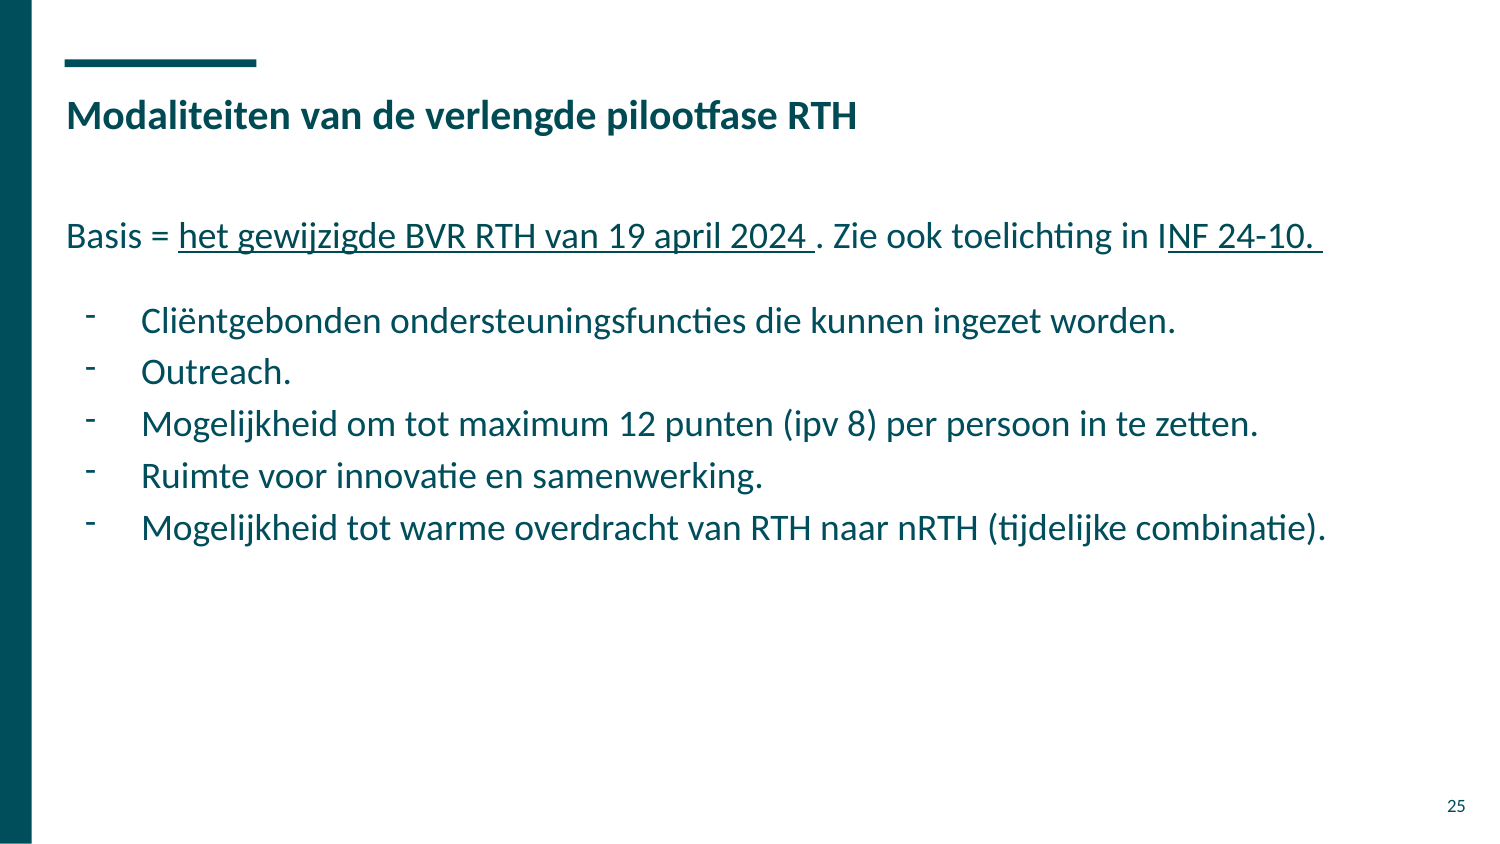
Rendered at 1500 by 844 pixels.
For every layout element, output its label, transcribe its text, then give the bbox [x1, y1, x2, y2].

list Basis = het gewijzigde BVR RTH van 19 april 2024 . Zie ook toelichting in INF 24-10. Cliëntgebonden ondersteuningsfuncties die kunnen ingezet worden. Outreach. Mogelijkheid om tot maximum 12 punten (ipv 8) per persoon in te zetten. Ruimte voor innovatie en samenwerking. Mogelijkheid tot warme overdracht van RTH naar nRTH (tijdelijke combinatie). [51, 189, 1449, 750]
slide_number 25 [1391, 779, 1482, 844]
title Modaliteiten van de verlengde pilootfase RTH [51, 72, 1449, 167]
